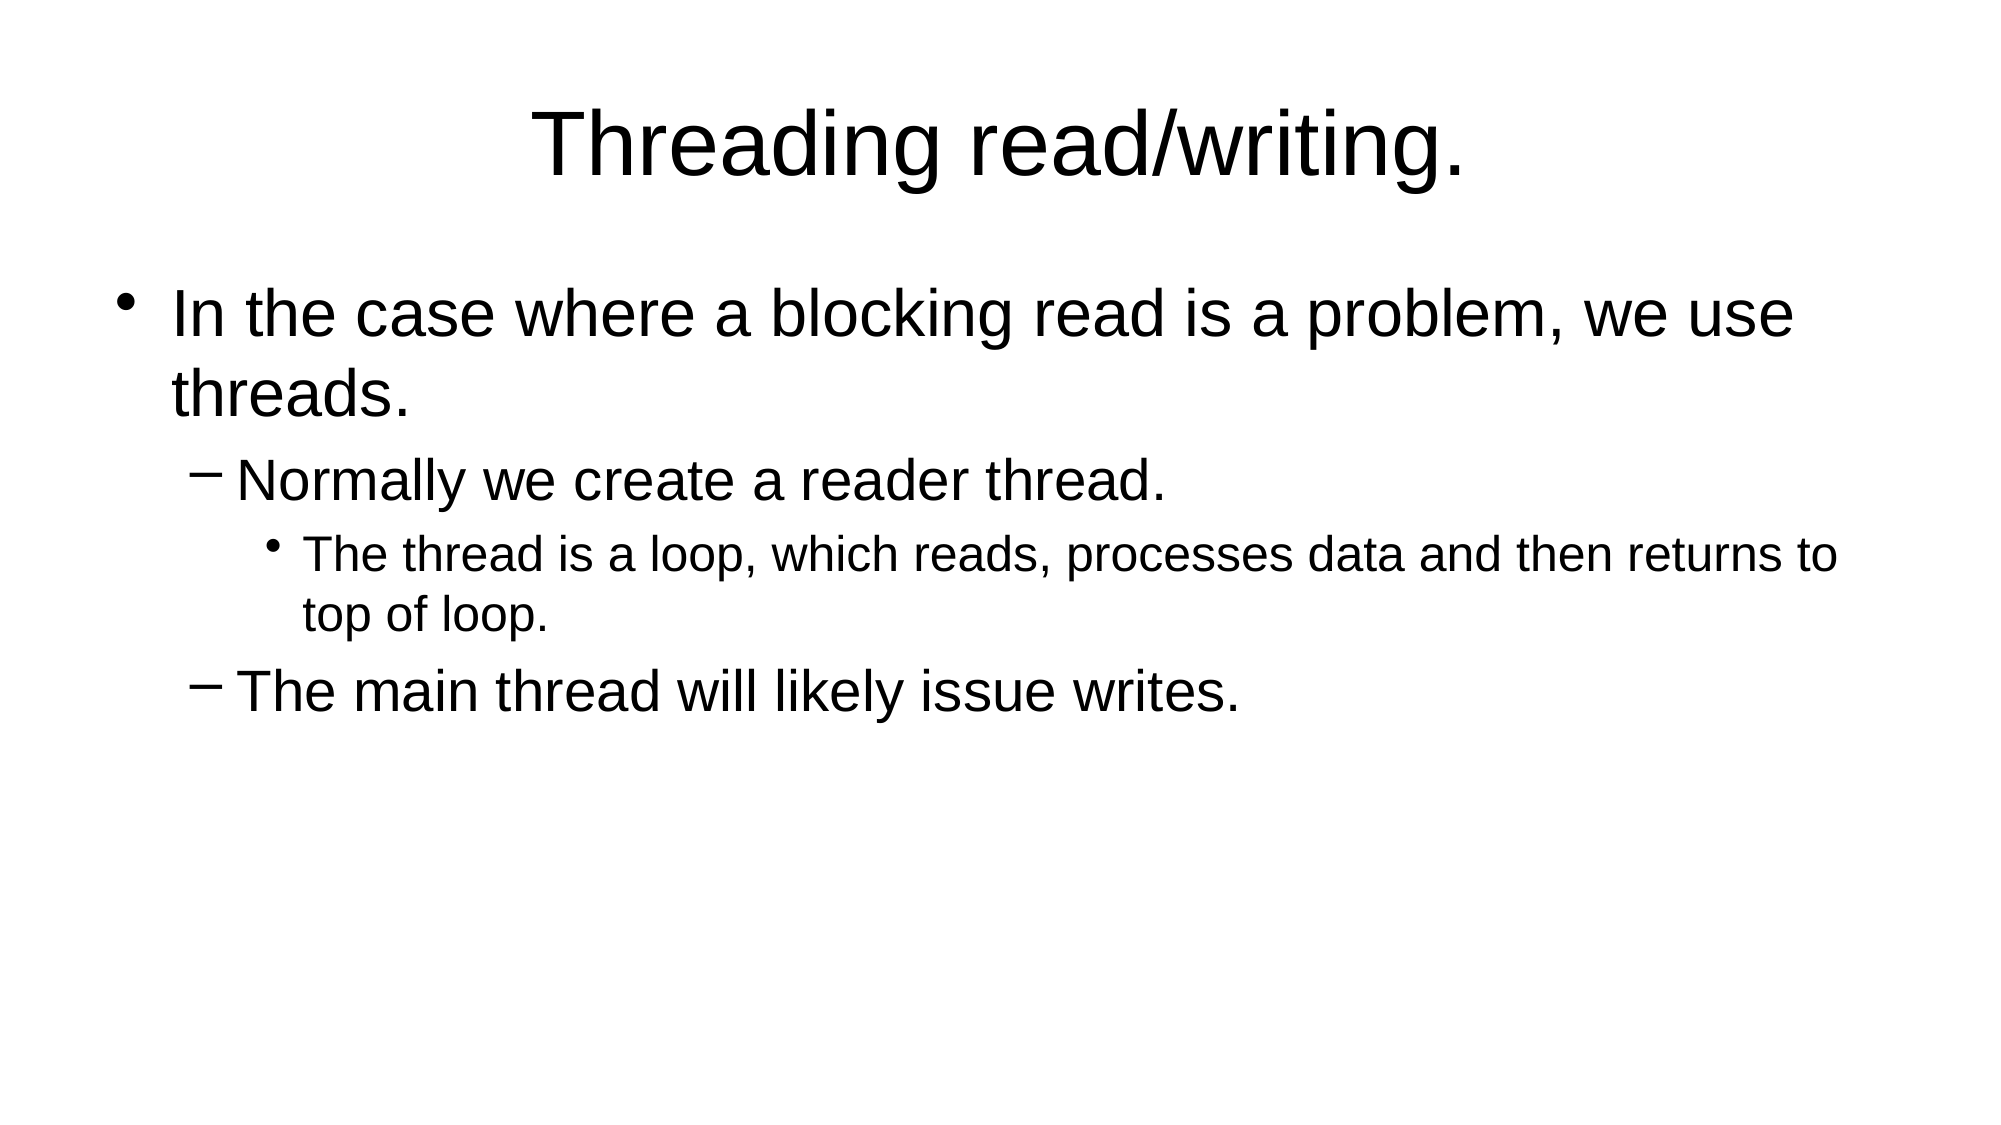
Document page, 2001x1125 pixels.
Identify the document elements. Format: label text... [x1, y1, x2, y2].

list In the case where a blocking read is a problem, we use threads. Normally we create a reader thread. The thread is a loop, which reads, processes data and then returns to top of loop. The main thread will likely issue writes. [99, 262, 1900, 1005]
title Threading read/writing. [99, 45, 1900, 233]
